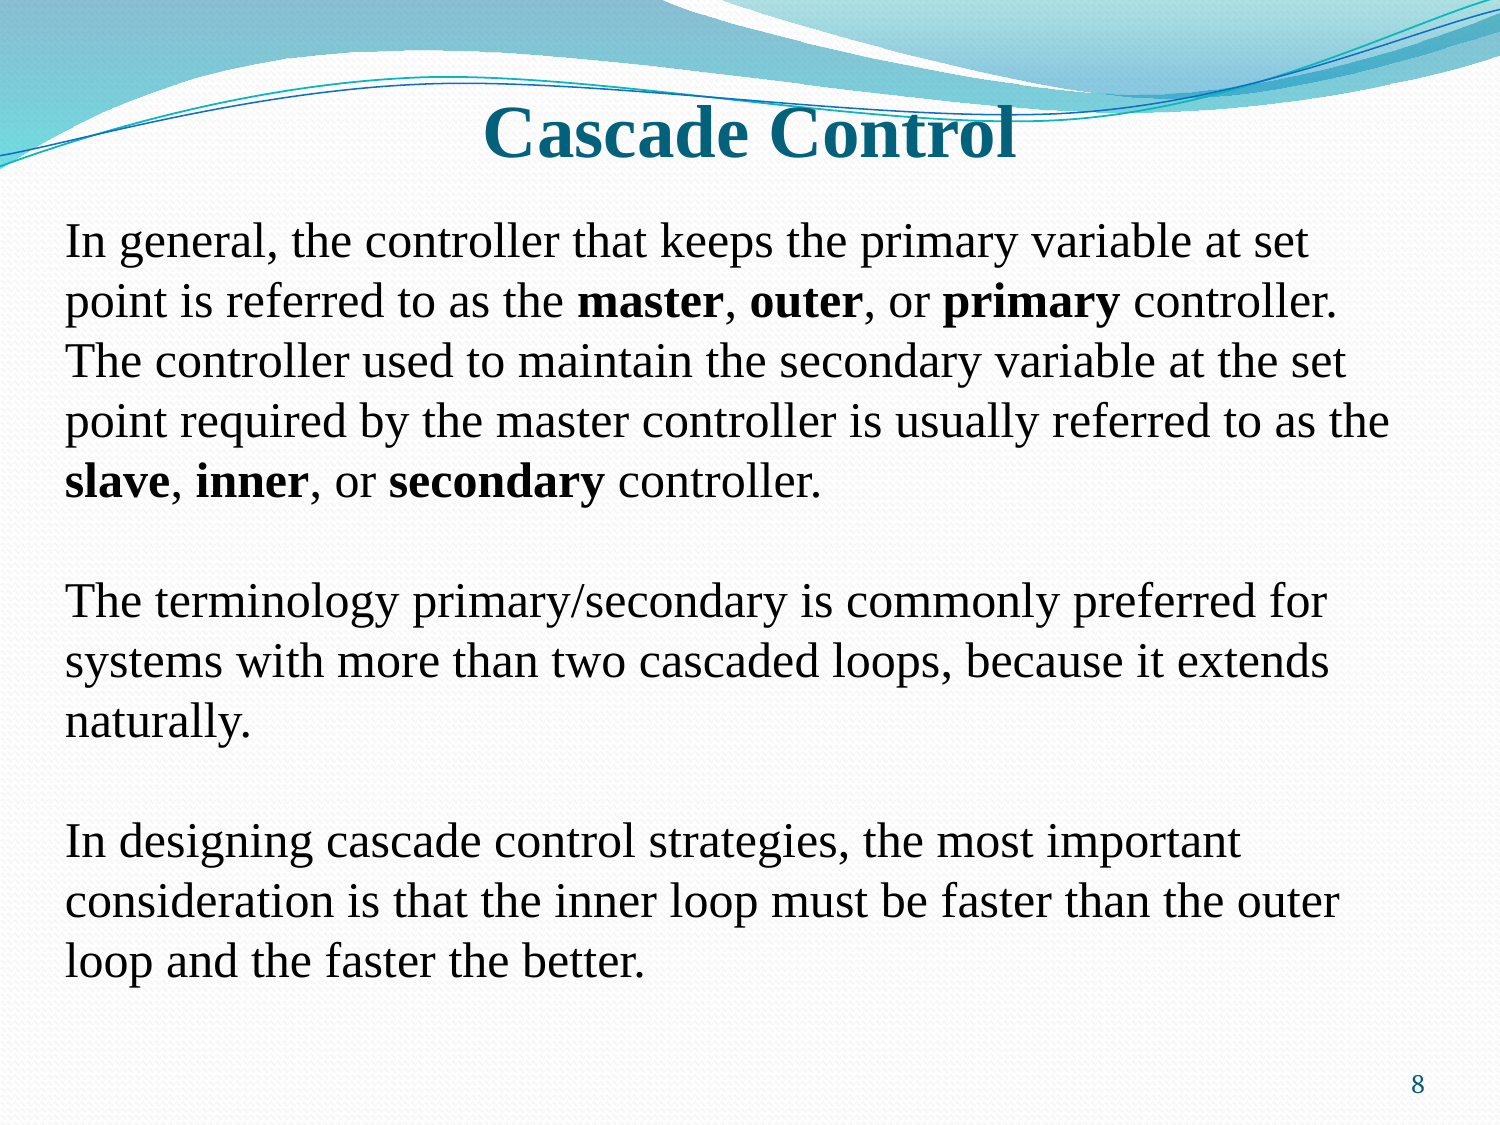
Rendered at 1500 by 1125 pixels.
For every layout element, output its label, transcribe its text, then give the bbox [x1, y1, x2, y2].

title Cascade Control [74, 74, 1426, 199]
text_box In general, the controller that keeps the primary variable at set point is referred to as the master, outer, or primary controller. The controller used to maintain the secondary variable at the set point required by the master controller is usually referred to as the slave, inner, or secondary controller. The terminology primary/secondary is commonly preferred for systems with more than two cascaded loops, because it extends naturally. In designing cascade control strategies, the most important consideration is that the inner loop must be faster than the outer loop and the faster the better. [50, 199, 1438, 995]
slide_number 8 [1299, 1042, 1425, 1103]
